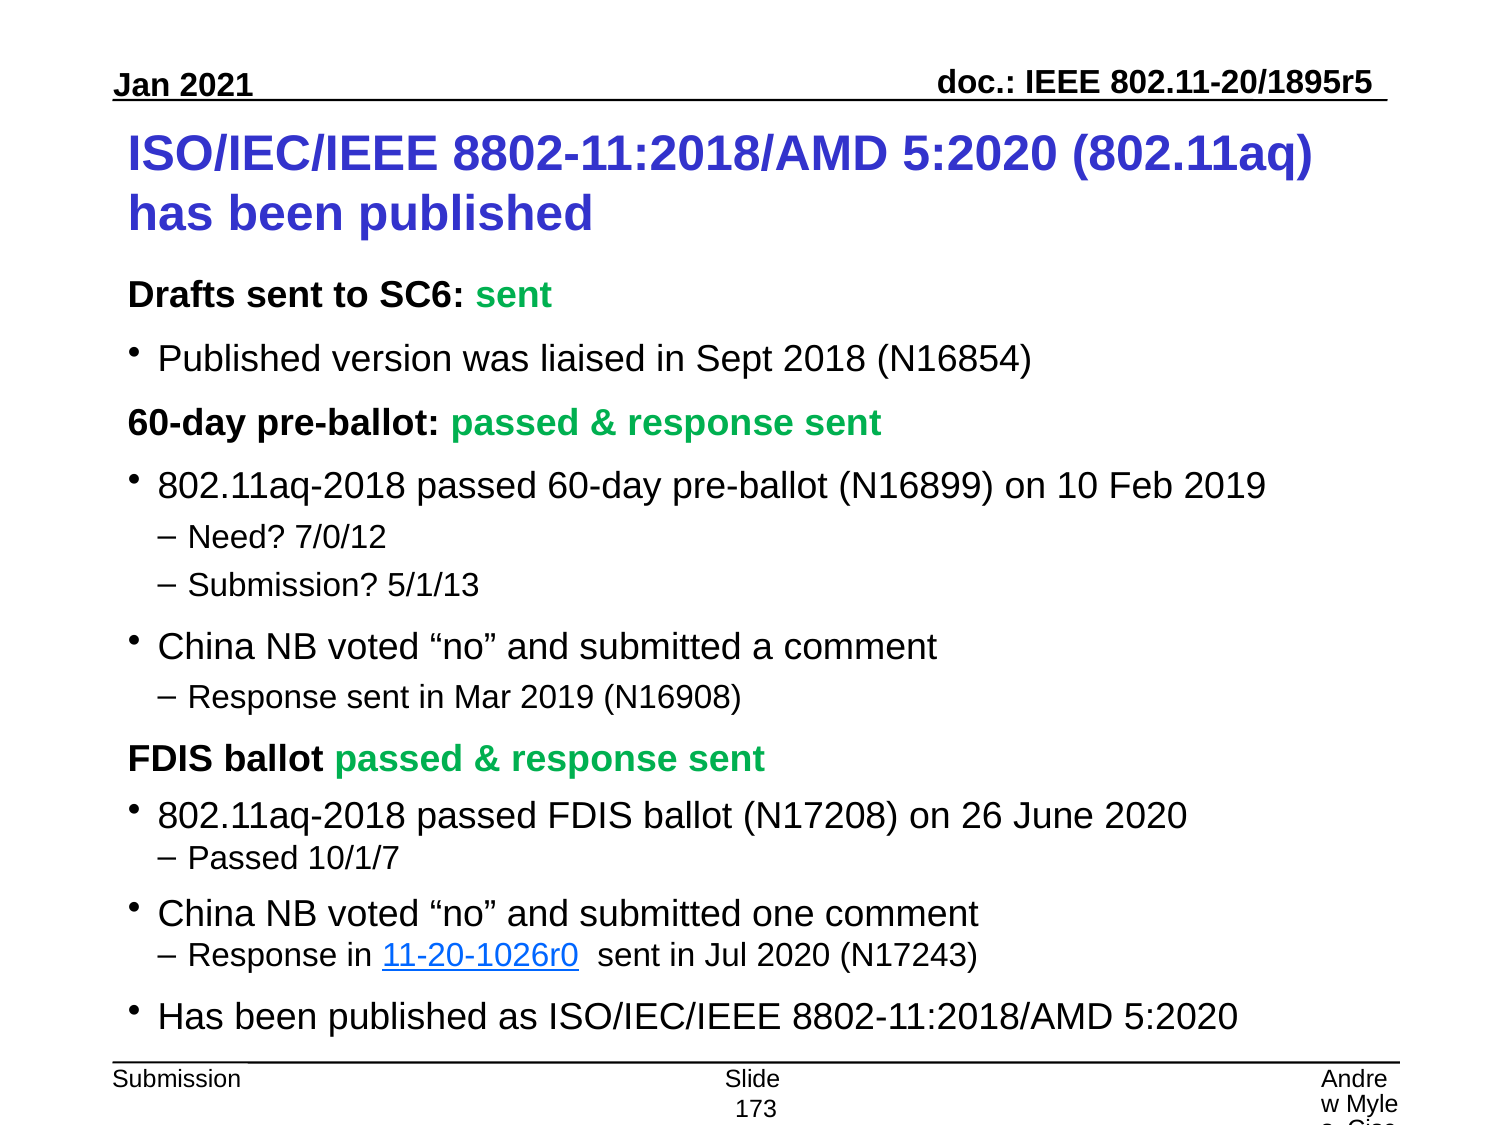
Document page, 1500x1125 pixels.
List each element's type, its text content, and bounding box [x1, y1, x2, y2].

footer Andrew Myles, Cisco [1320, 1061, 1402, 1093]
slide_number Slide 173 [709, 1061, 803, 1093]
list Drafts sent to SC6: sent Published version was liaised in Sept 2018 (N16854) 60-day pre-ballot: passed & response sent 802.11aq-2018 passed 60-day pre-ballot (N16899) on 10 Feb 2019 Need? 7/0/12 Submission? 5/1/13 China NB voted “no” and submitted a comment Response sent in Mar 2019 (N16908) FDIS ballot passed & response sent 802.11aq-2018 passed FDIS ballot (N17208) on 26 June 2020 Passed 10/1/7 China NB voted “no” and submitted one comment Response in 11-20-1026r0 sent in Jul 2020 (N17243) Has been published as ISO/IEC/IEEE 8802-11:2018/AMD 5:2020 [112, 262, 1388, 938]
title ISO/IEC/IEEE 8802-11:2018/AMD 5:2020 (802.11aq) has been published [112, 112, 1388, 262]
